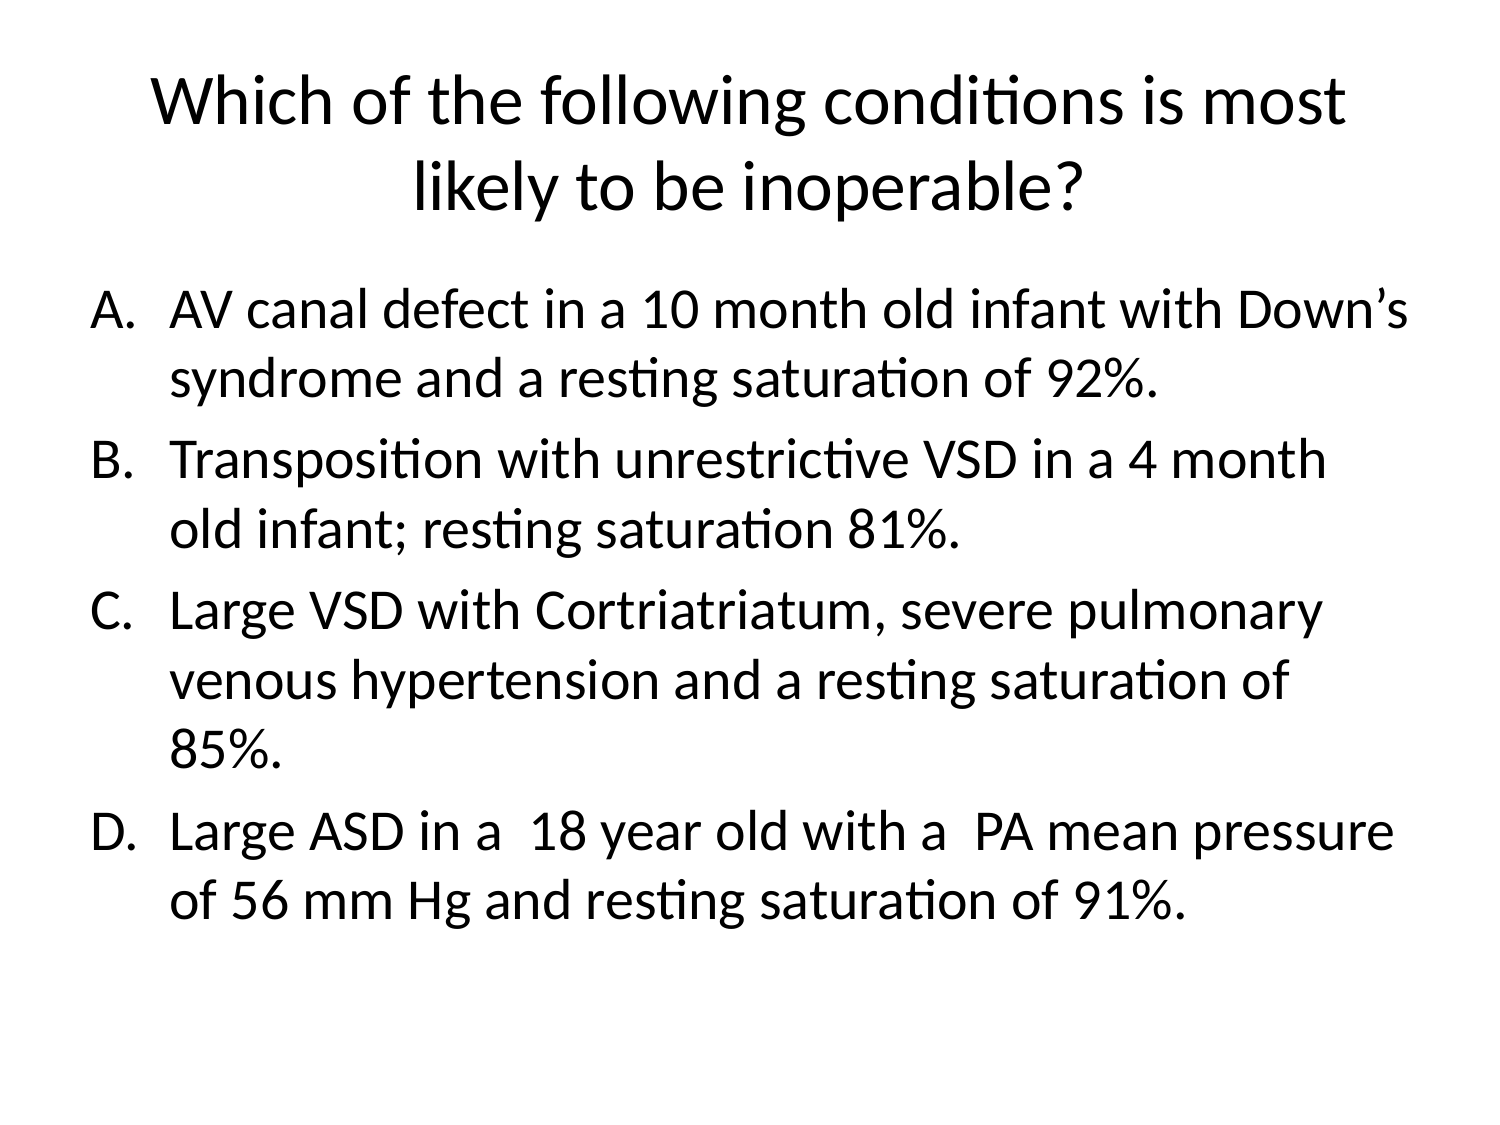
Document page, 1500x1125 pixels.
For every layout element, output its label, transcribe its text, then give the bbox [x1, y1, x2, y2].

list AV canal defect in a 10 month old infant with Down’s syndrome and a resting saturation of 92%. Transposition with unrestrictive VSD in a 4 month old infant; resting saturation 81%. Large VSD with Cortriatriatum, severe pulmonary venous hypertension and a resting saturation of 85%. Large ASD in a 18 year old with a PA mean pressure of 56 mm Hg and resting saturation of 91%. [75, 262, 1425, 1005]
title Which of the following conditions is most likely to be inoperable? [75, 45, 1425, 233]
